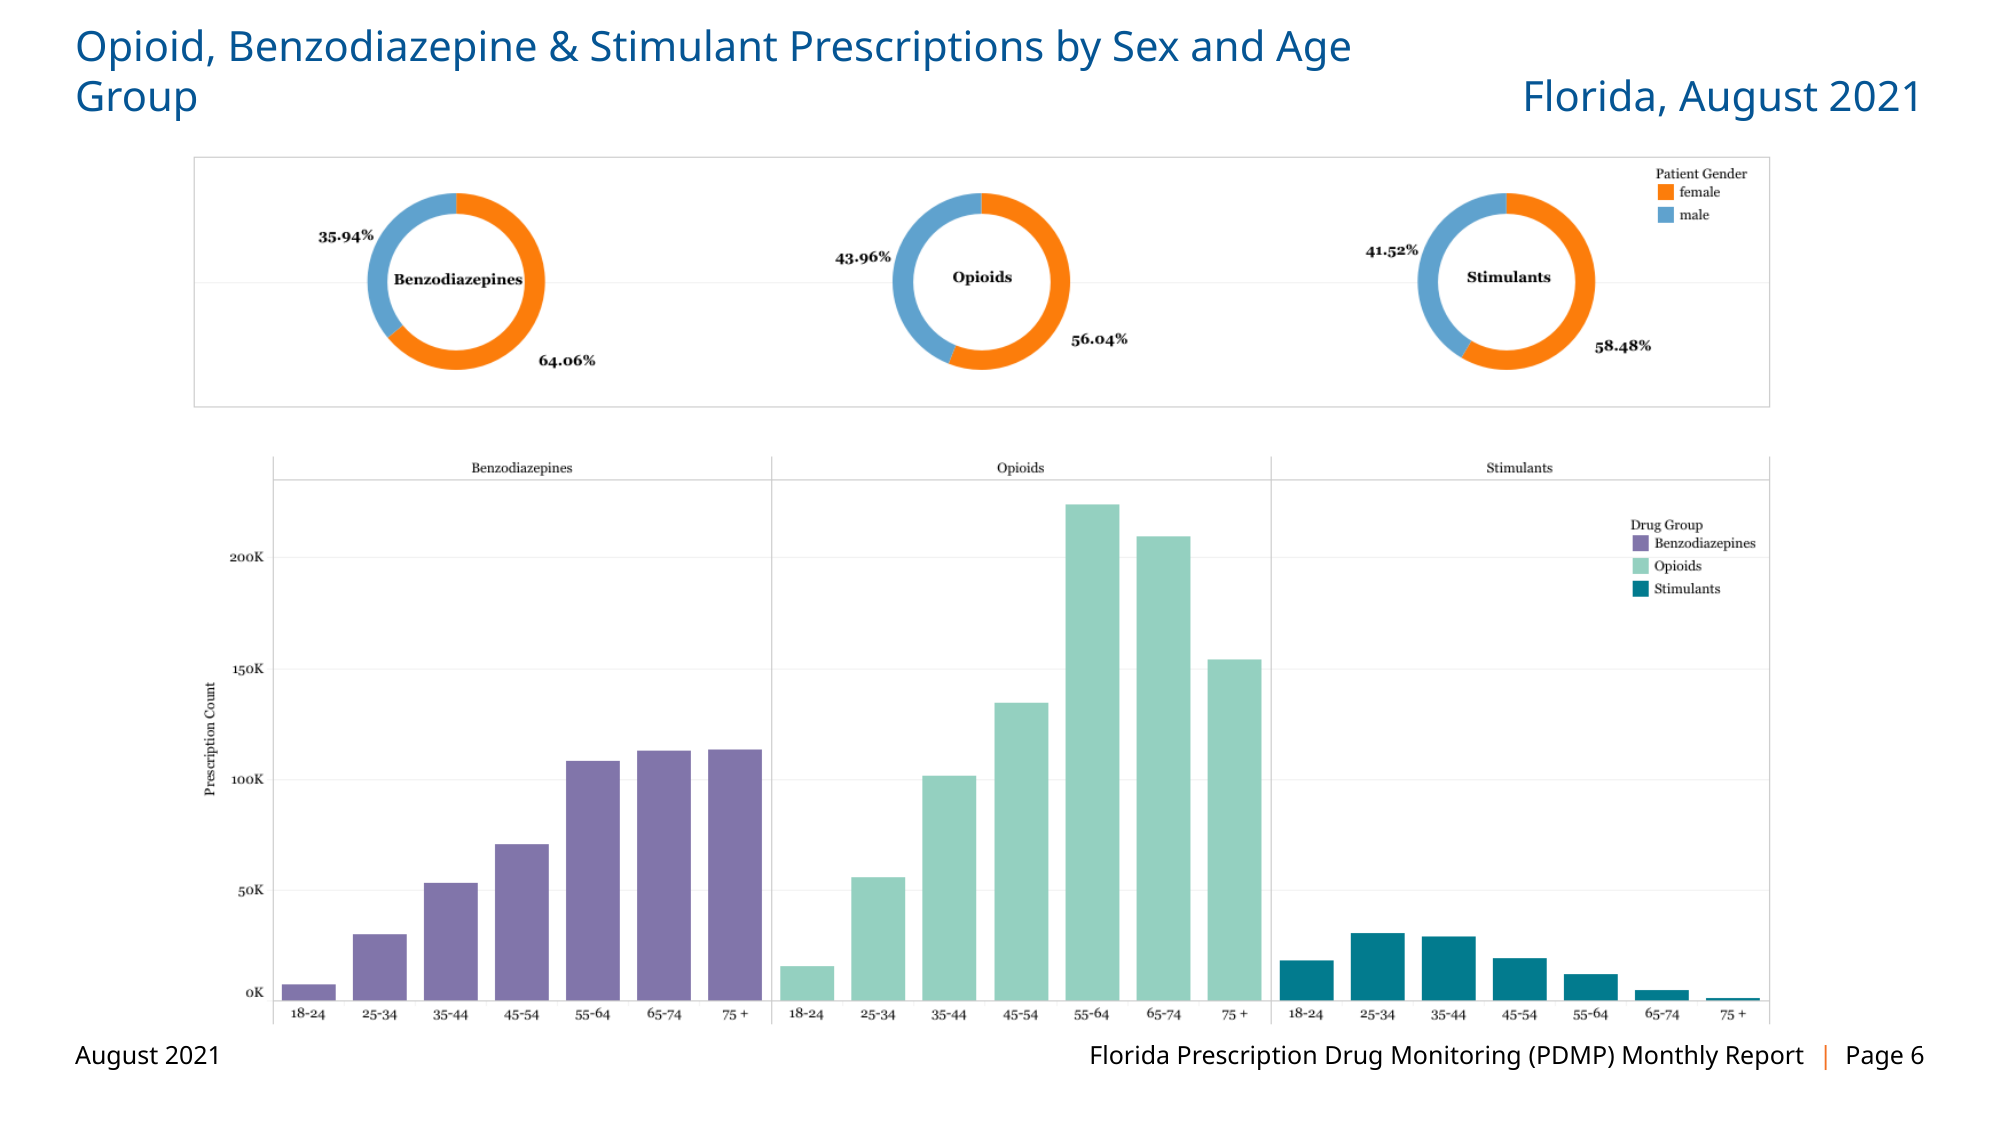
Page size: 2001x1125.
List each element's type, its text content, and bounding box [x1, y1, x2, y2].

picture [180, 126, 1784, 1038]
text_box August 2021 [0, 1031, 1000, 1125]
text_box Florida Prescription Drug Monitoring (PDMP) Monthly Report | Page 6 [1000, 1031, 2000, 1125]
text_box Opioid, Benzodiazepine & Stimulant Prescriptions by Sex and Age Group [0, 0, 999, 127]
text_box Florida, August 2021 [999, 0, 2000, 127]
